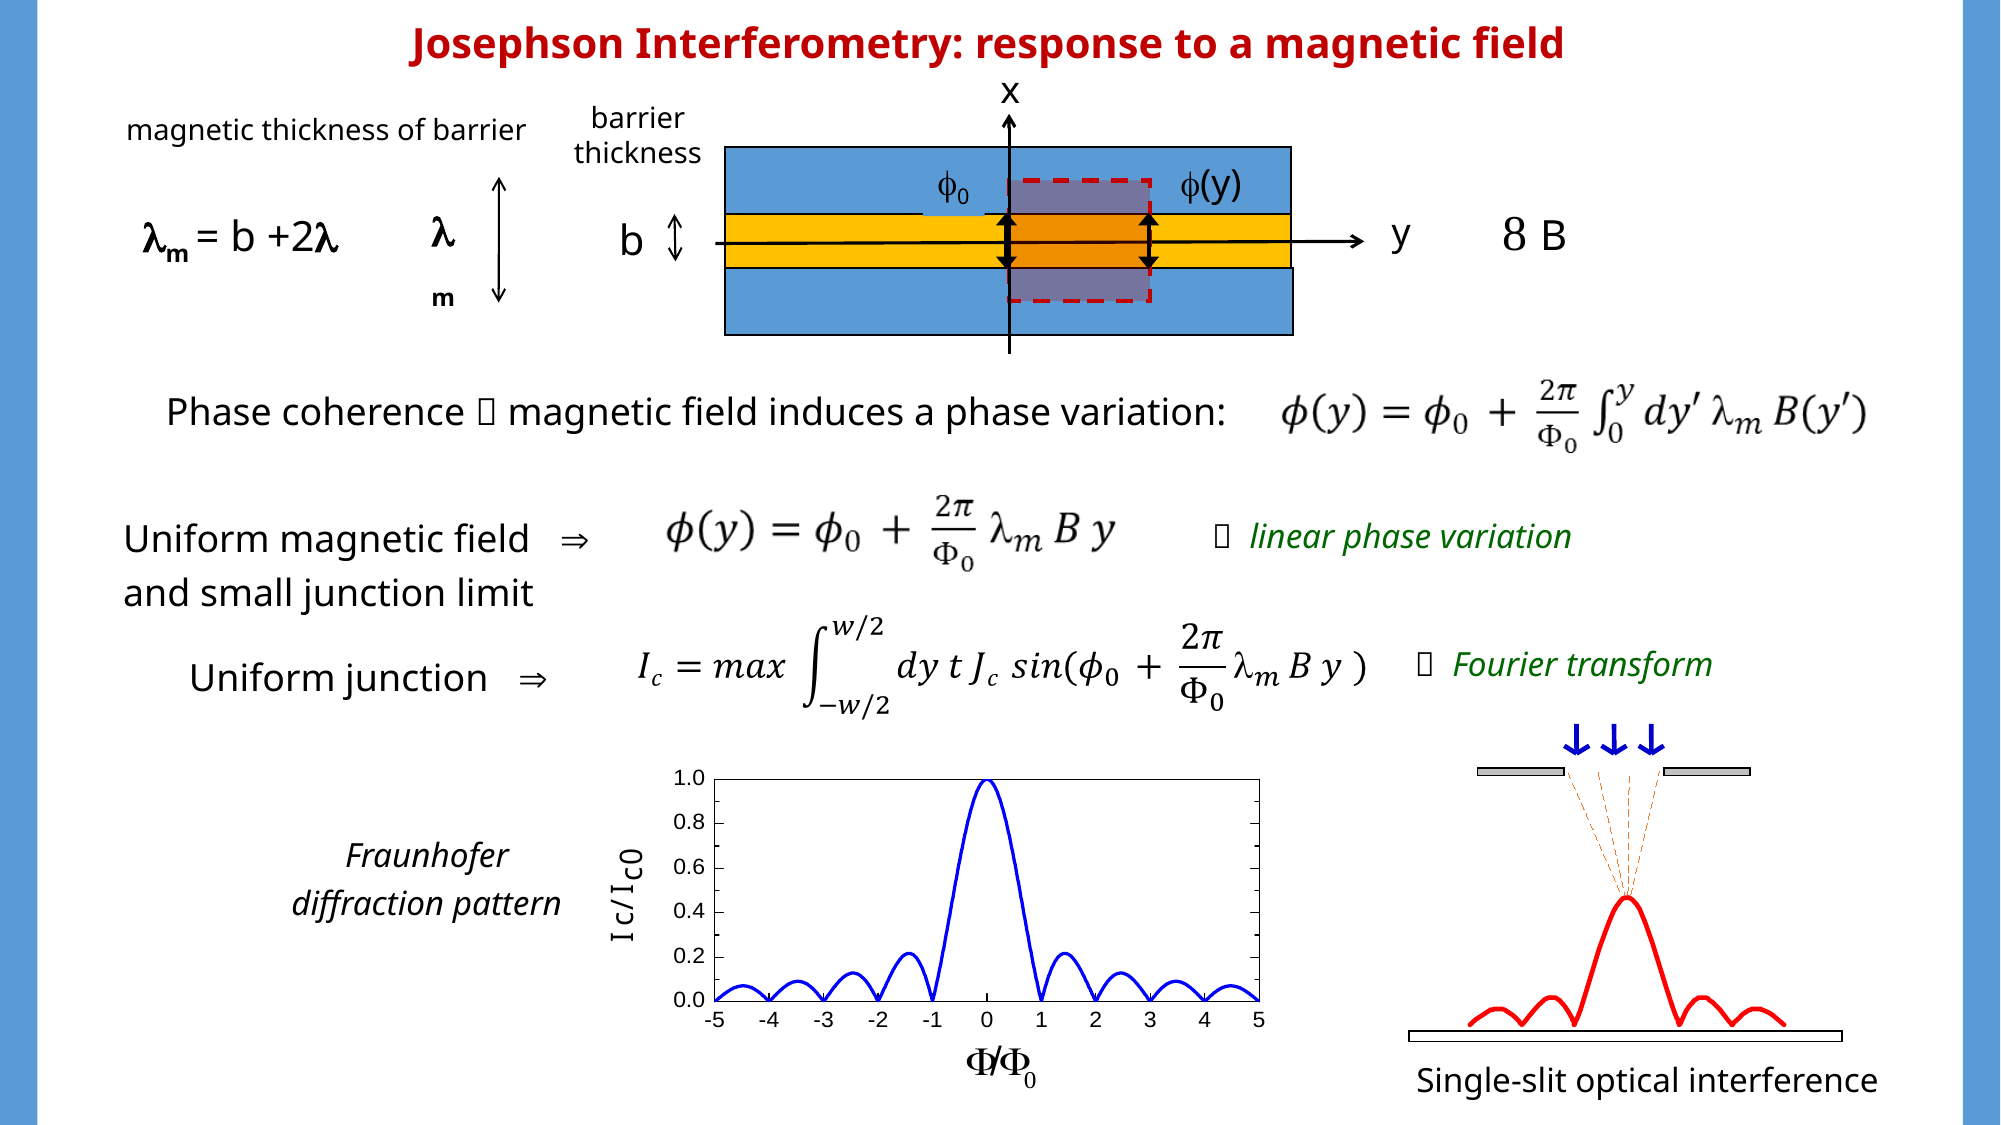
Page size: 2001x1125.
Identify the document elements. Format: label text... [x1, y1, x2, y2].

text_box [1011, 267, 1294, 336]
picture [1263, 365, 1908, 461]
text_box [724, 245, 1005, 269]
text_box  linear phase variation [1197, 507, 1703, 563]
text_box  Fourier transform [1400, 635, 1906, 691]
text_box [1011, 146, 1292, 213]
text_box [1151, 213, 1292, 240]
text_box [1409, 723, 1842, 1042]
text_box [724, 146, 1008, 213]
text_box x [985, 58, 1036, 119]
picture [612, 603, 1394, 728]
text_box barrier thickness [559, 92, 717, 177]
picture [647, 481, 1142, 581]
text_box m = b +2 [127, 202, 353, 275]
text_box Phase coherence  magnetic field induces a phase variation: [151, 372, 1249, 441]
text_box y [1376, 200, 1426, 261]
text_box (y) [1165, 151, 1257, 212]
text_box [724, 269, 1008, 336]
text_box Uniform junction  [135, 637, 612, 707]
text_box Uniform magnetic field  and small junction limit [108, 498, 651, 621]
text_box Josephson Interferometry: response to a magnetic field [397, 9, 1592, 75]
text_box [1011, 179, 1151, 241]
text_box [572, 699, 1362, 1125]
text_box Single-slit optical interference [1401, 1052, 1895, 1107]
text_box [724, 213, 1005, 241]
text_box magnetic thickness of barrier [108, 103, 545, 154]
text_box Fraunhofer diffraction pattern [270, 818, 572, 930]
text_box b [604, 206, 660, 272]
text_box [1011, 244, 1151, 302]
text_box 0 [922, 150, 985, 217]
text_box [1151, 244, 1292, 269]
text_box m [416, 196, 492, 319]
text_box  B [1487, 193, 1583, 268]
